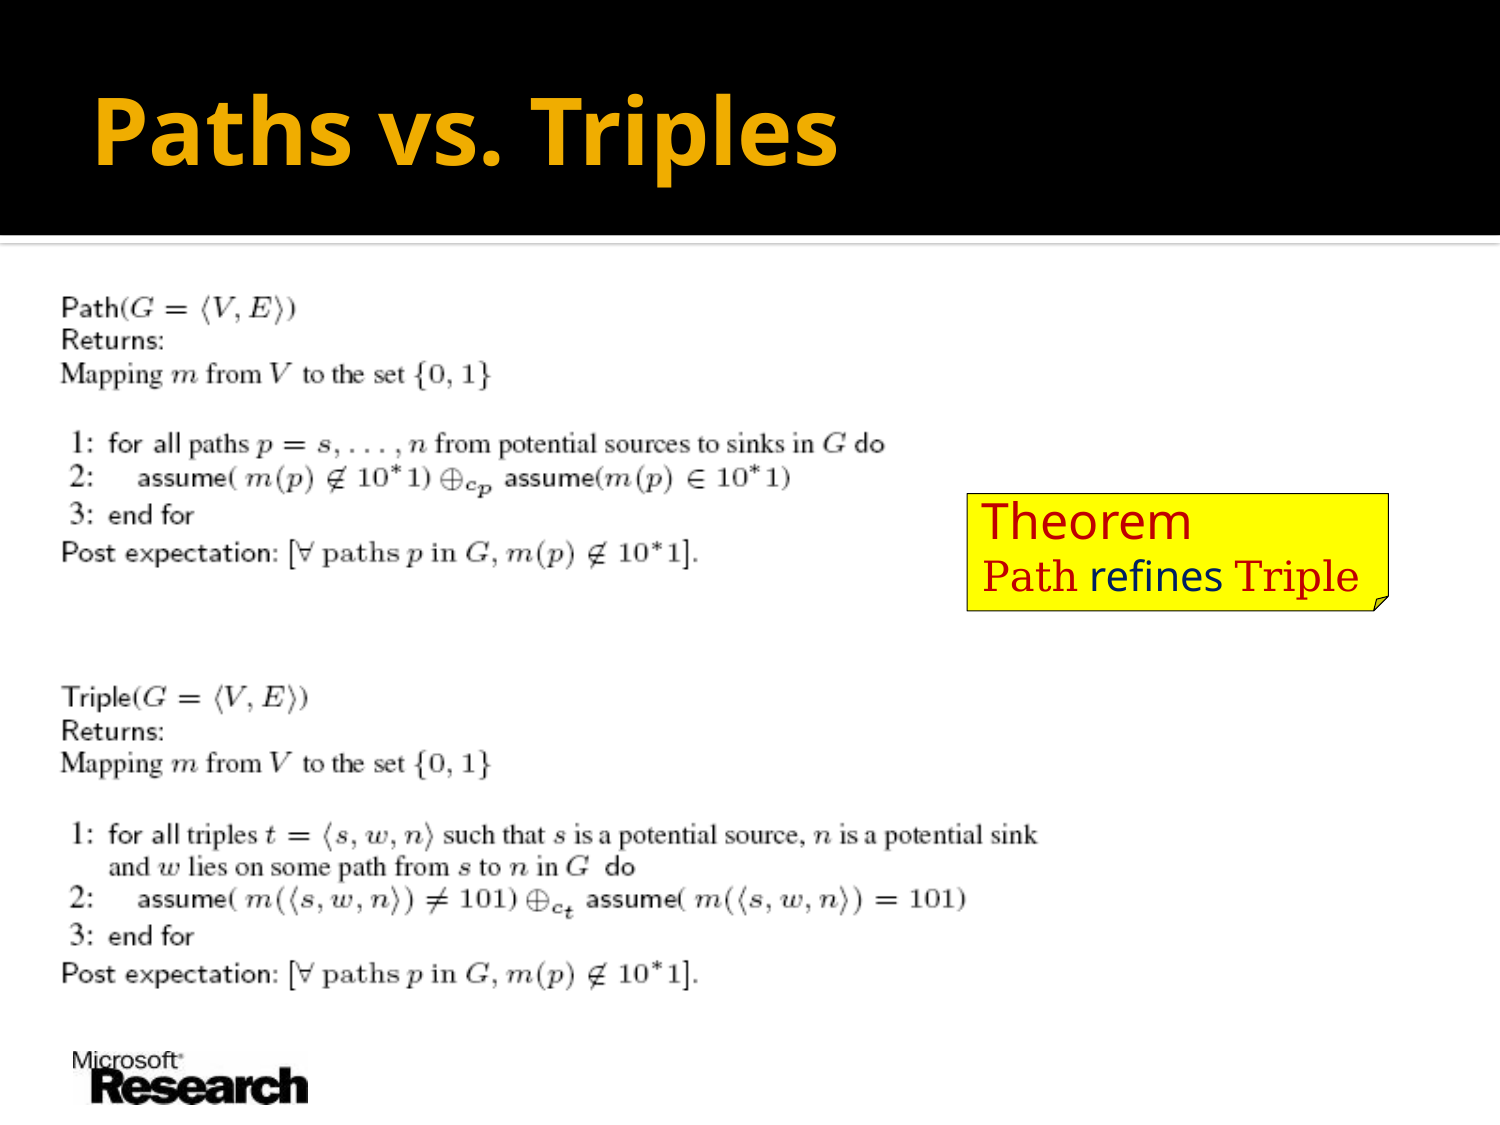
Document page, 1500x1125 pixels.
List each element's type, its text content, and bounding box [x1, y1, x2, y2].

picture [41, 282, 923, 598]
title Paths vs. Triples [75, 25, 1425, 231]
picture [41, 675, 1062, 1004]
text_box Theorem Path refines Triple [967, 493, 1389, 611]
picture [73, 1051, 308, 1105]
